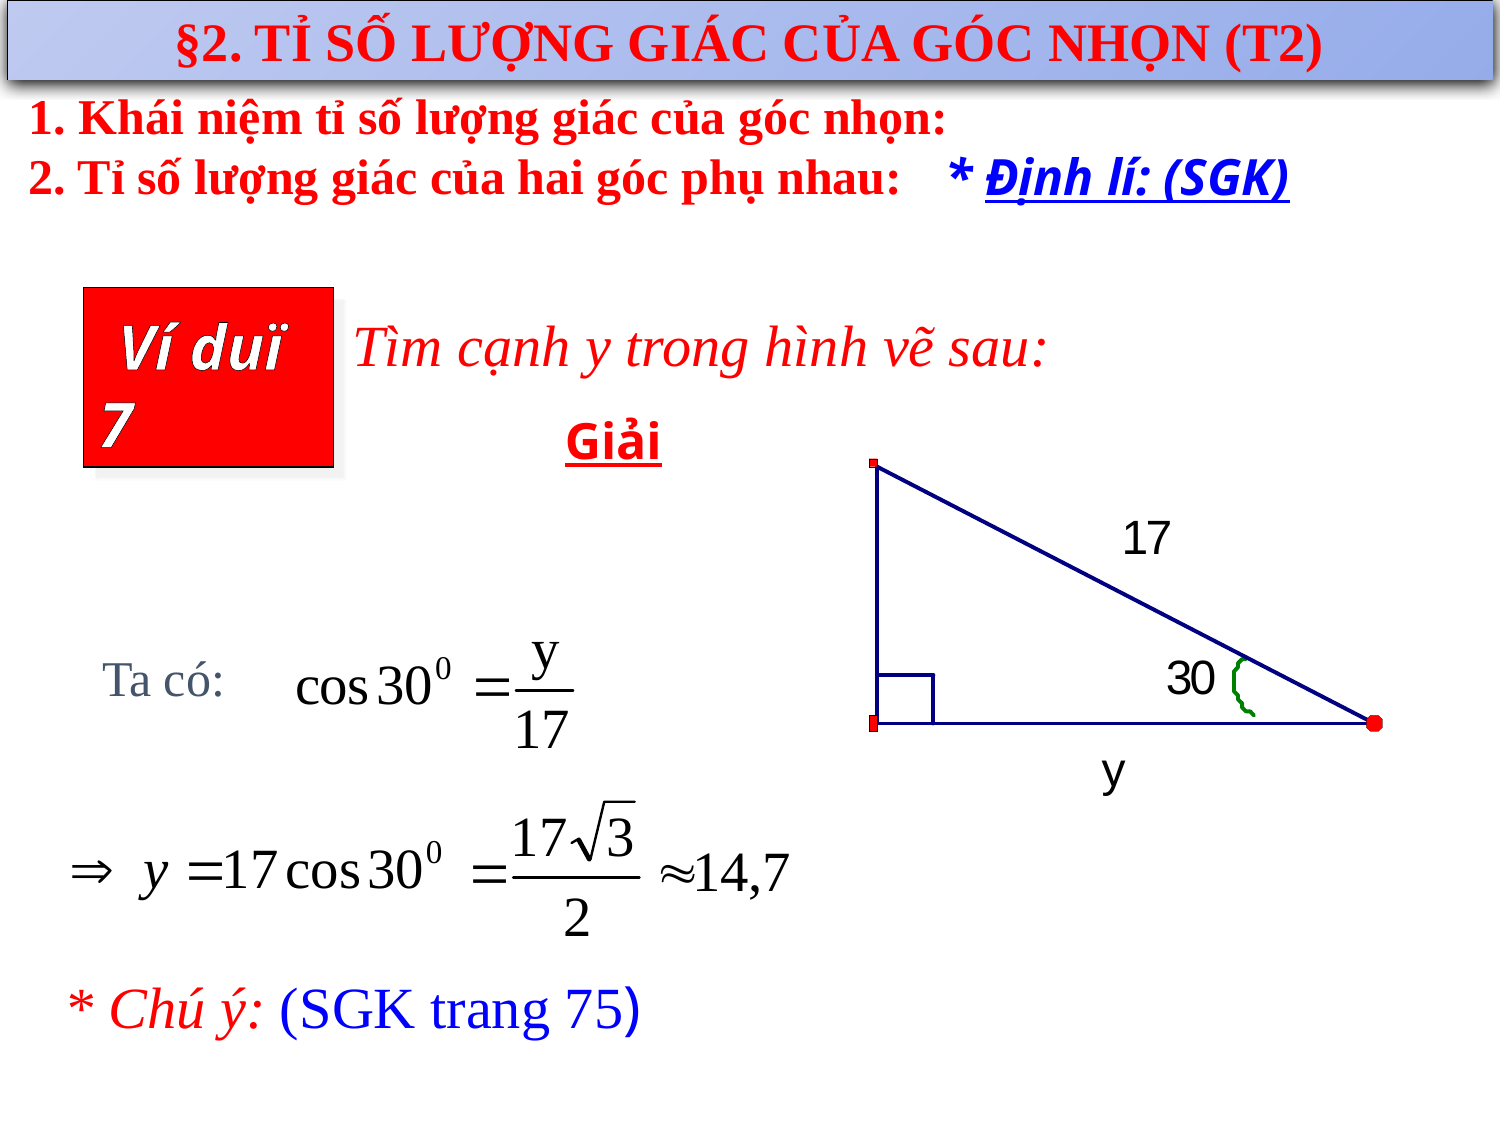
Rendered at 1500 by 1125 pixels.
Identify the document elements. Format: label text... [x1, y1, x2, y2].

text_box * Định lí: (SGK) [930, 138, 1345, 214]
text_box §2. TỈ SỐ LƯỢNG GIÁC CỦA GÓC NHỌN (T2) [7, 0, 1493, 80]
picture [824, 414, 1431, 844]
text_box * Chú ý: (SGK trang 75) [50, 962, 750, 1048]
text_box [287, 614, 586, 762]
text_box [62, 826, 451, 913]
text_box 2. Tỉ số lượng giác của hai góc phụ nhau: [14, 137, 1500, 212]
text_box Ví duï 7 [83, 287, 334, 468]
text_box Giải [549, 402, 725, 477]
text_box 1. Khái niệm tỉ số lượng giác của góc nhọn: [14, 97, 1500, 137]
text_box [459, 787, 800, 949]
text_box Tìm cạnh y trong hình vẽ sau: [347, 300, 1500, 385]
text_box Ta có: [87, 639, 287, 715]
